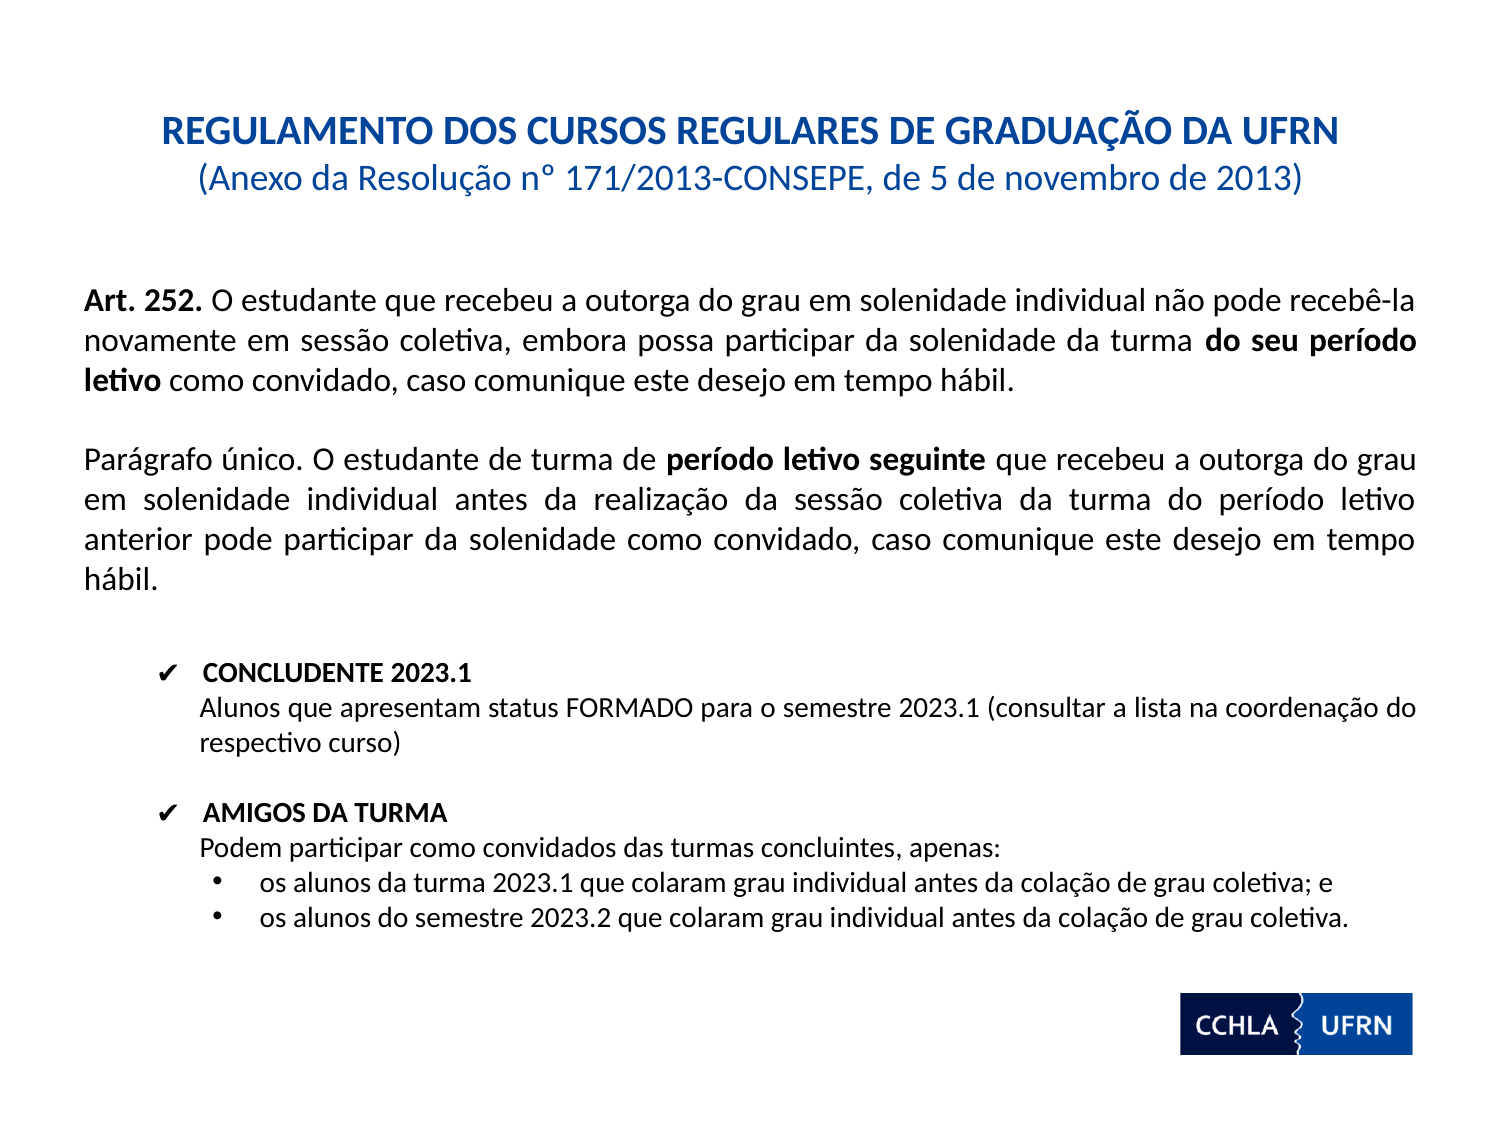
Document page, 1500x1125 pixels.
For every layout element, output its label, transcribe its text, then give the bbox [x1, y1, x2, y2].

text_box REGULAMENTO DOS CURSOS REGULARES DE GRADUAÇÃO DA UFRN (Anexo da Resolução nº 171/2013-CONSEPE, de 5 de novembro de 2013) Art. 252. O estudante que recebeu a outorga do grau em solenidade individual não pode recebê-la novamente em sessão coletiva, embora possa participar da solenidade da turma do seu período letivo como convidado, caso comunique este desejo em tempo hábil. Parágrafo único. O estudante de turma de período letivo seguinte que recebeu a outorga do grau em solenidade individual antes da realização da sessão coletiva da turma do período letivo anterior pode participar da solenidade como convidado, caso comunique este desejo em tempo hábil. [68, 95, 1433, 605]
picture [1180, 992, 1413, 1056]
text_box CONCLUDENTE 2023.1 Alunos que apresentam status FORMADO para o semestre 2023.1 (consultar a lista na coordenação do respectivo curso) AMIGOS DA TURMA Podem participar como convidados das turmas concluintes, apenas: os alunos da turma 2023.1 que colaram grau individual antes da colação de grau coletiva; e os alunos do semestre 2023.2 que colaram grau individual antes da colação de grau coletiva. [141, 645, 1433, 941]
